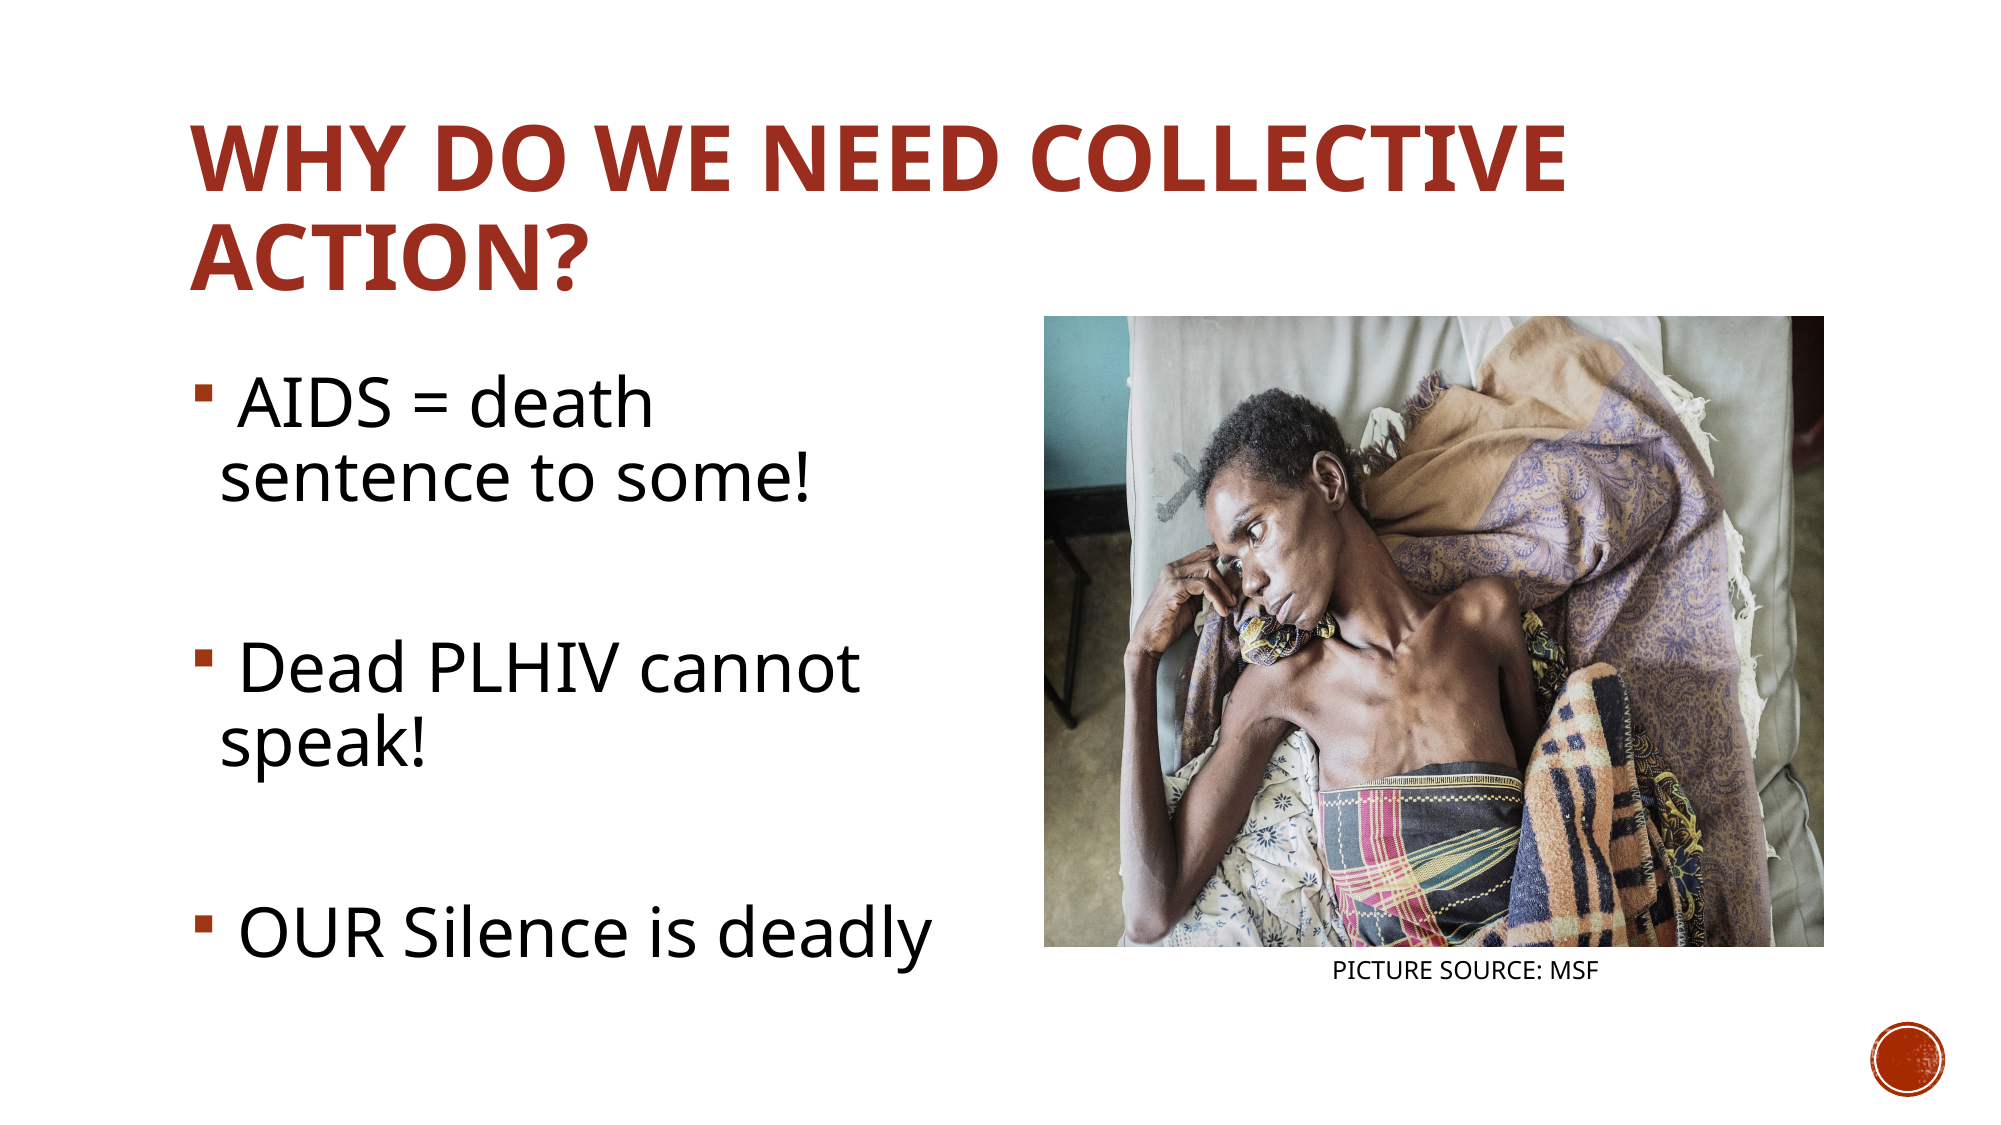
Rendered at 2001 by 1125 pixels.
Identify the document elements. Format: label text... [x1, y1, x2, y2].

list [1045, 320, 1824, 946]
list AIDS = death sentence to some! Dead PLHIV cannot speak! OUR Silence is deadly [175, 360, 956, 1013]
title WHY DO WE NEED COLLECTIve ACTION? [175, 79, 1826, 344]
text_box Picture Source: MSF [999, 930, 1932, 1013]
